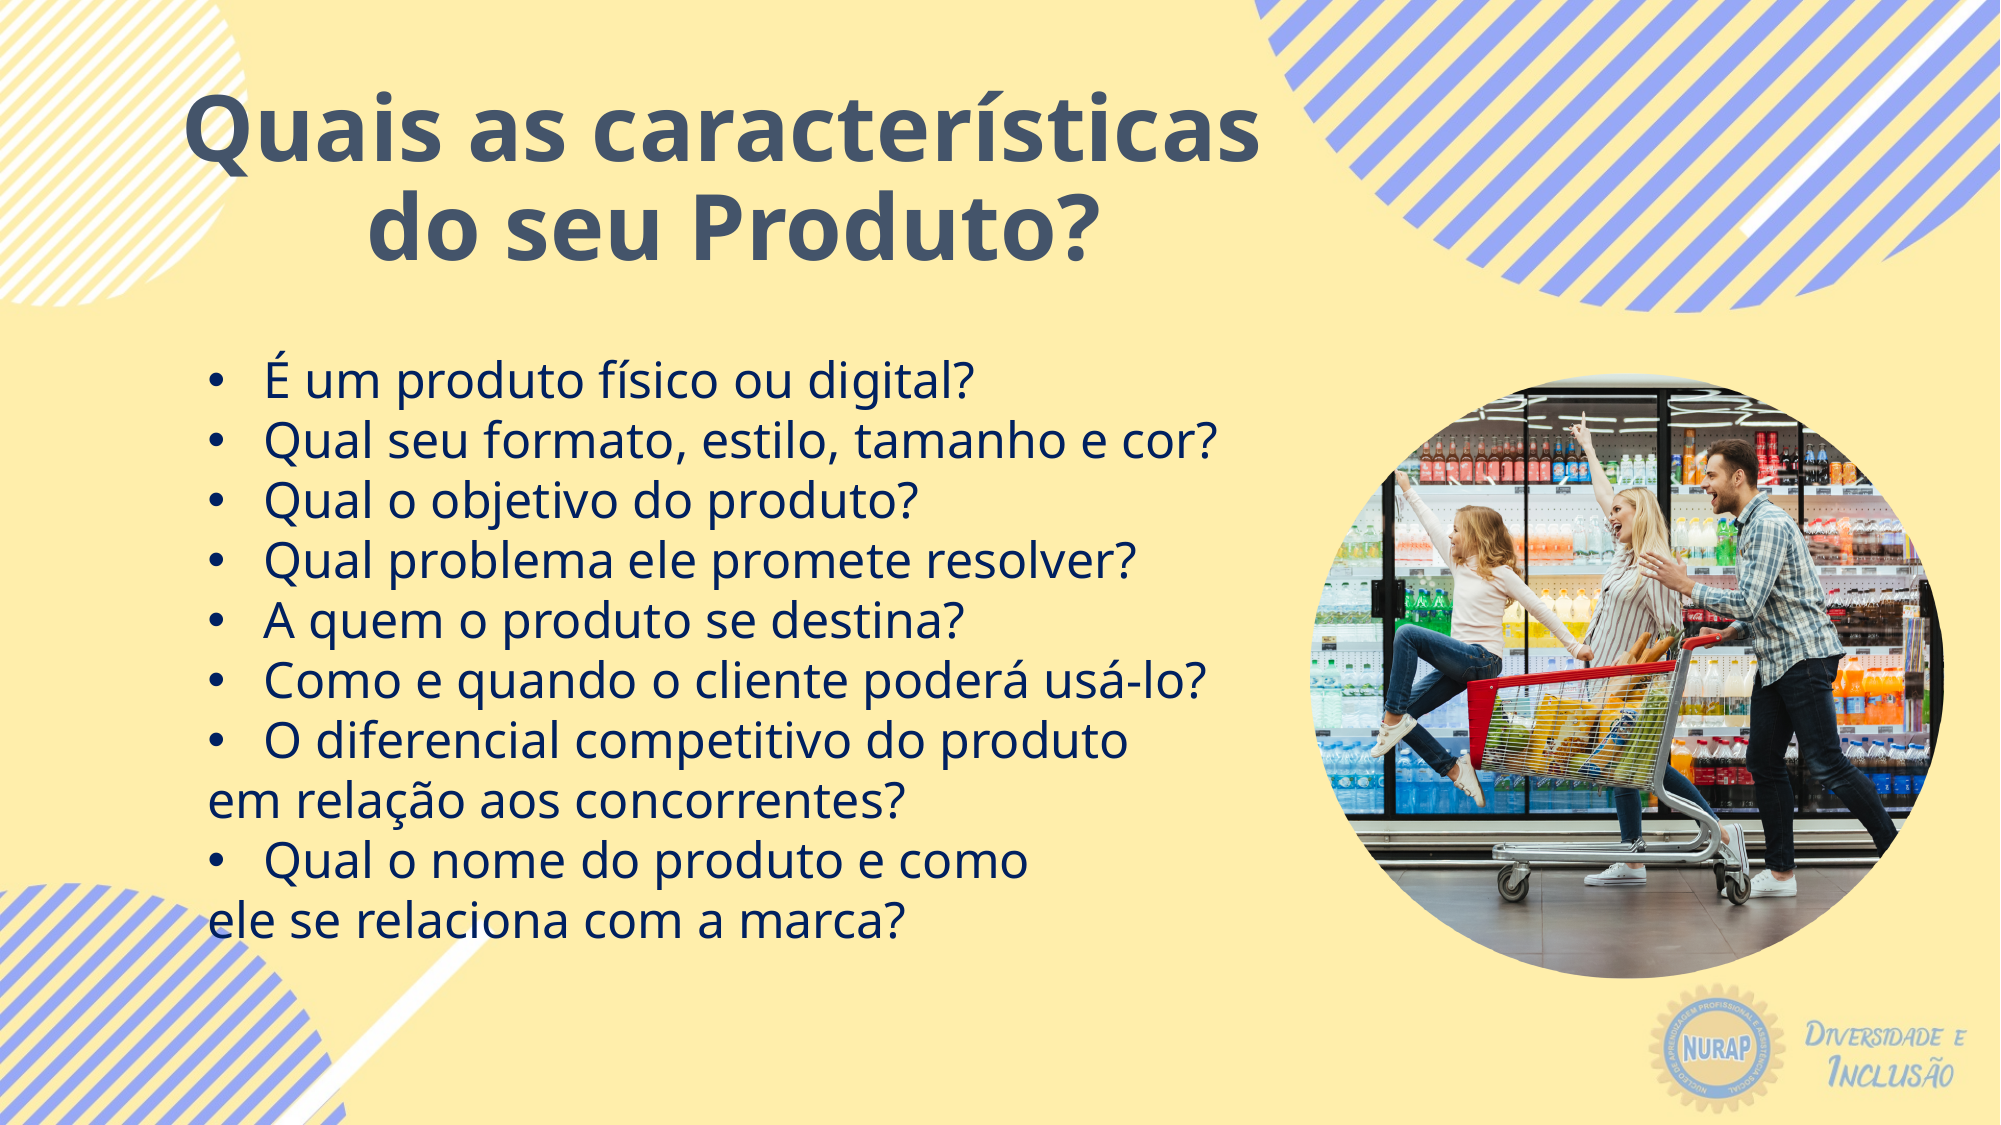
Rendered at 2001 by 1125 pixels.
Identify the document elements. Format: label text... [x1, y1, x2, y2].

picture [1136, 362, 2000, 992]
title Quais as características do seu Produto? [65, 72, 1403, 291]
text_box É um produto físico ou digital? Qual seu formato, estilo, tamanho e cor? Qual o objetivo do produto? Qual problema ele promete resolver? A quem o produto se destina? Como e quando o cliente poderá usá-lo? O diferencial competitivo do produto em relação aos concorrentes? Qual o nome do produto e como ele se relaciona com a marca? [192, 341, 1451, 957]
